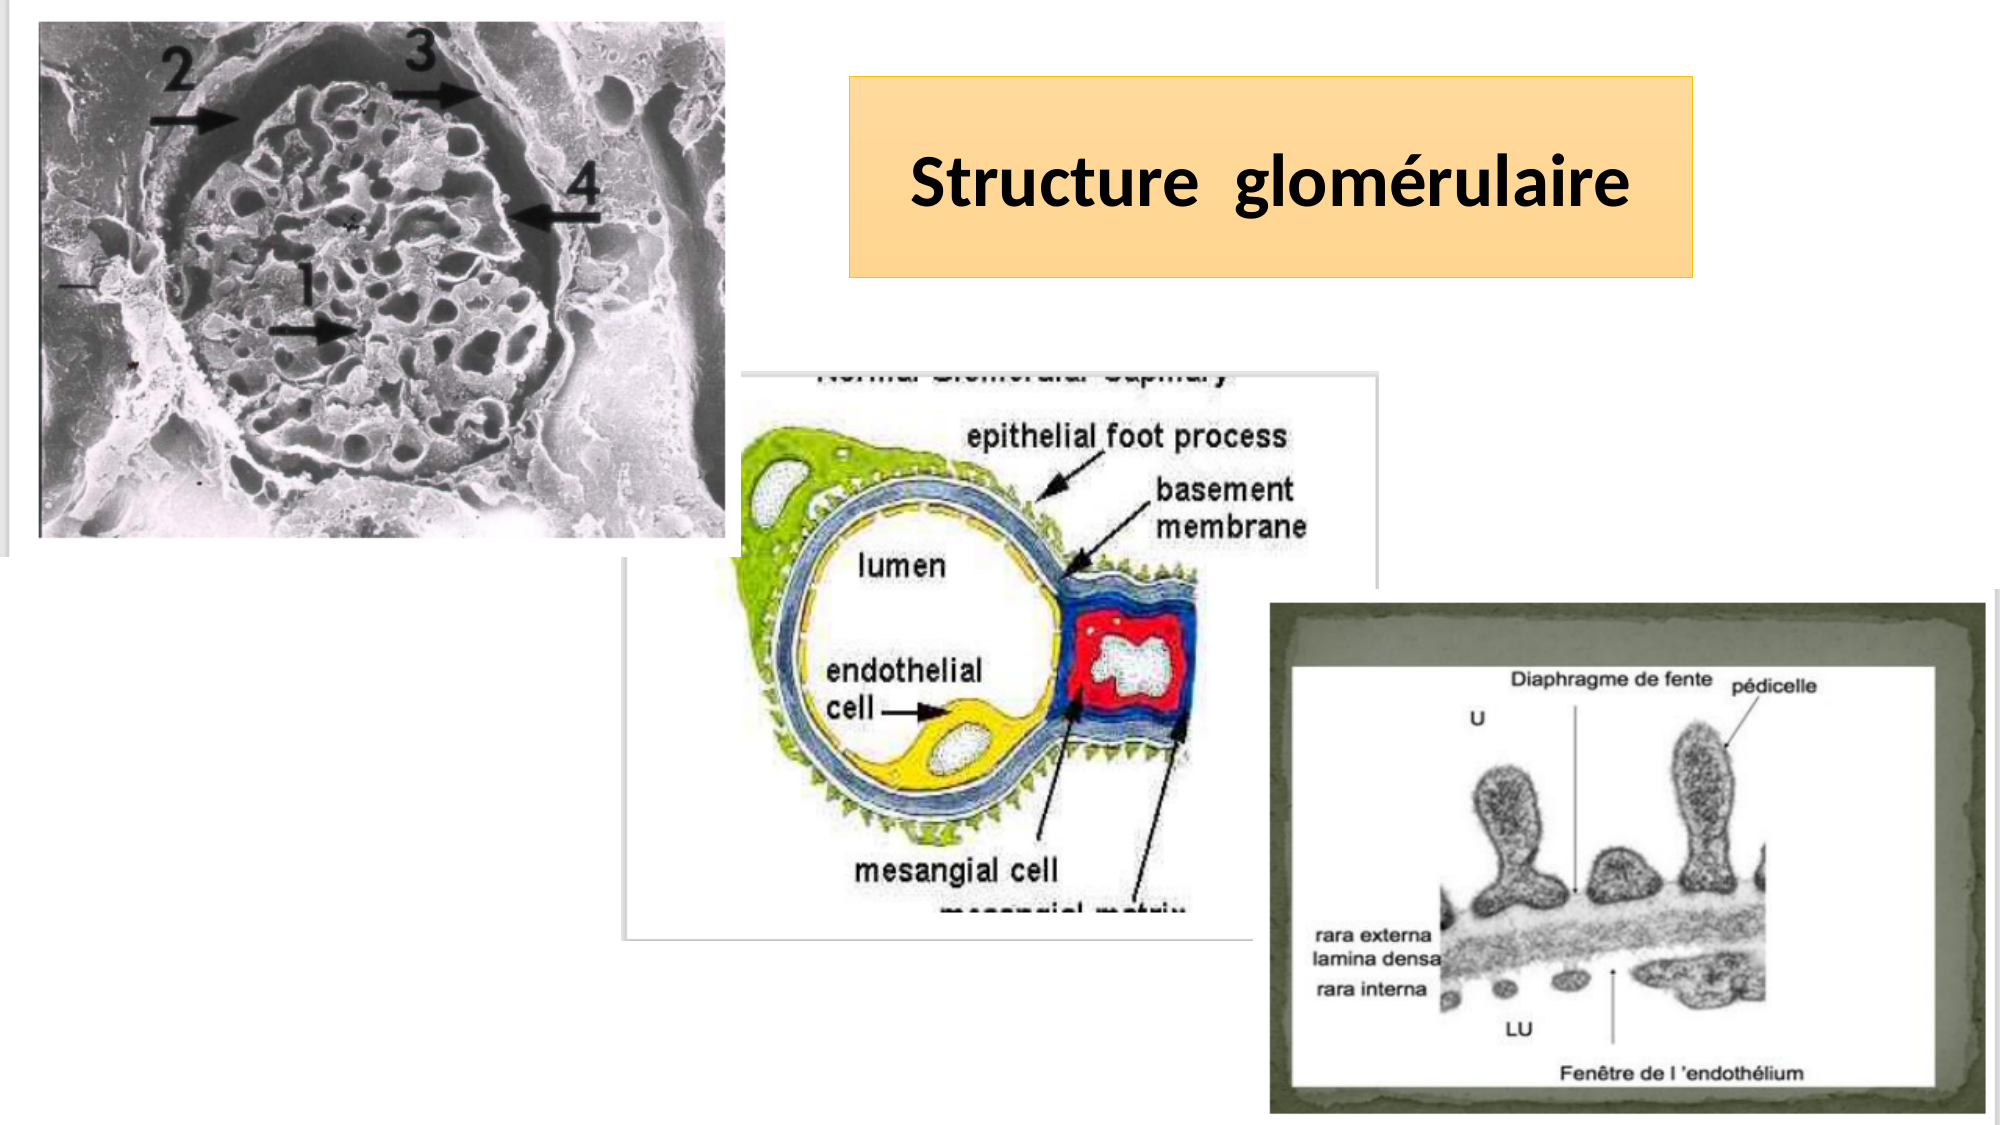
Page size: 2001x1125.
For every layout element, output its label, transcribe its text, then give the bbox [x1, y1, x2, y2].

picture [1253, 589, 2000, 1125]
picture [0, 0, 741, 557]
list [620, 371, 1379, 941]
text_box Structure glomérulaire [849, 76, 1693, 278]
